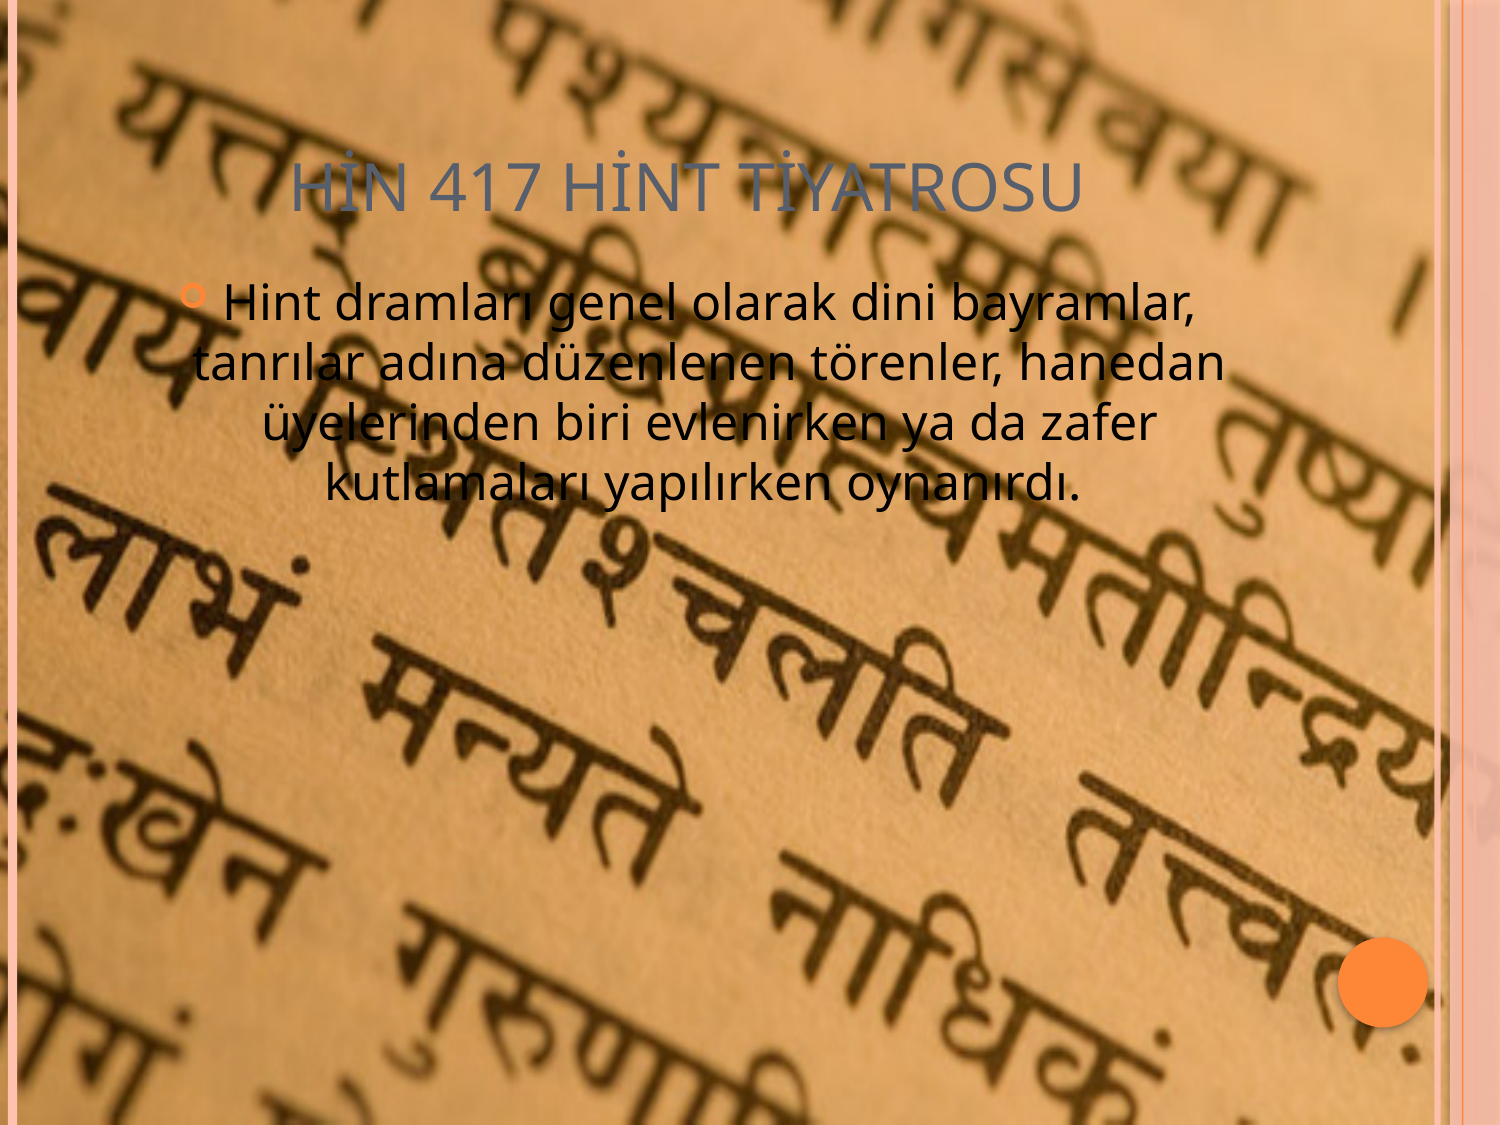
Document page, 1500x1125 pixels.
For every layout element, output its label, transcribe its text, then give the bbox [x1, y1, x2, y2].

picture [1441, 0, 1449, 1125]
picture [0, 0, 7, 1125]
title HİN 417 HİNT TİYATROSU [75, 45, 1300, 233]
picture [18, 0, 1434, 1125]
list Hint dramları genel olarak dini bayramlar, tanrılar adına düzenlenen törenler, hanedan üyelerinden biri evlenirken ya da zafer kutlamaları yapılırken oynanırdı. [75, 262, 1300, 1062]
